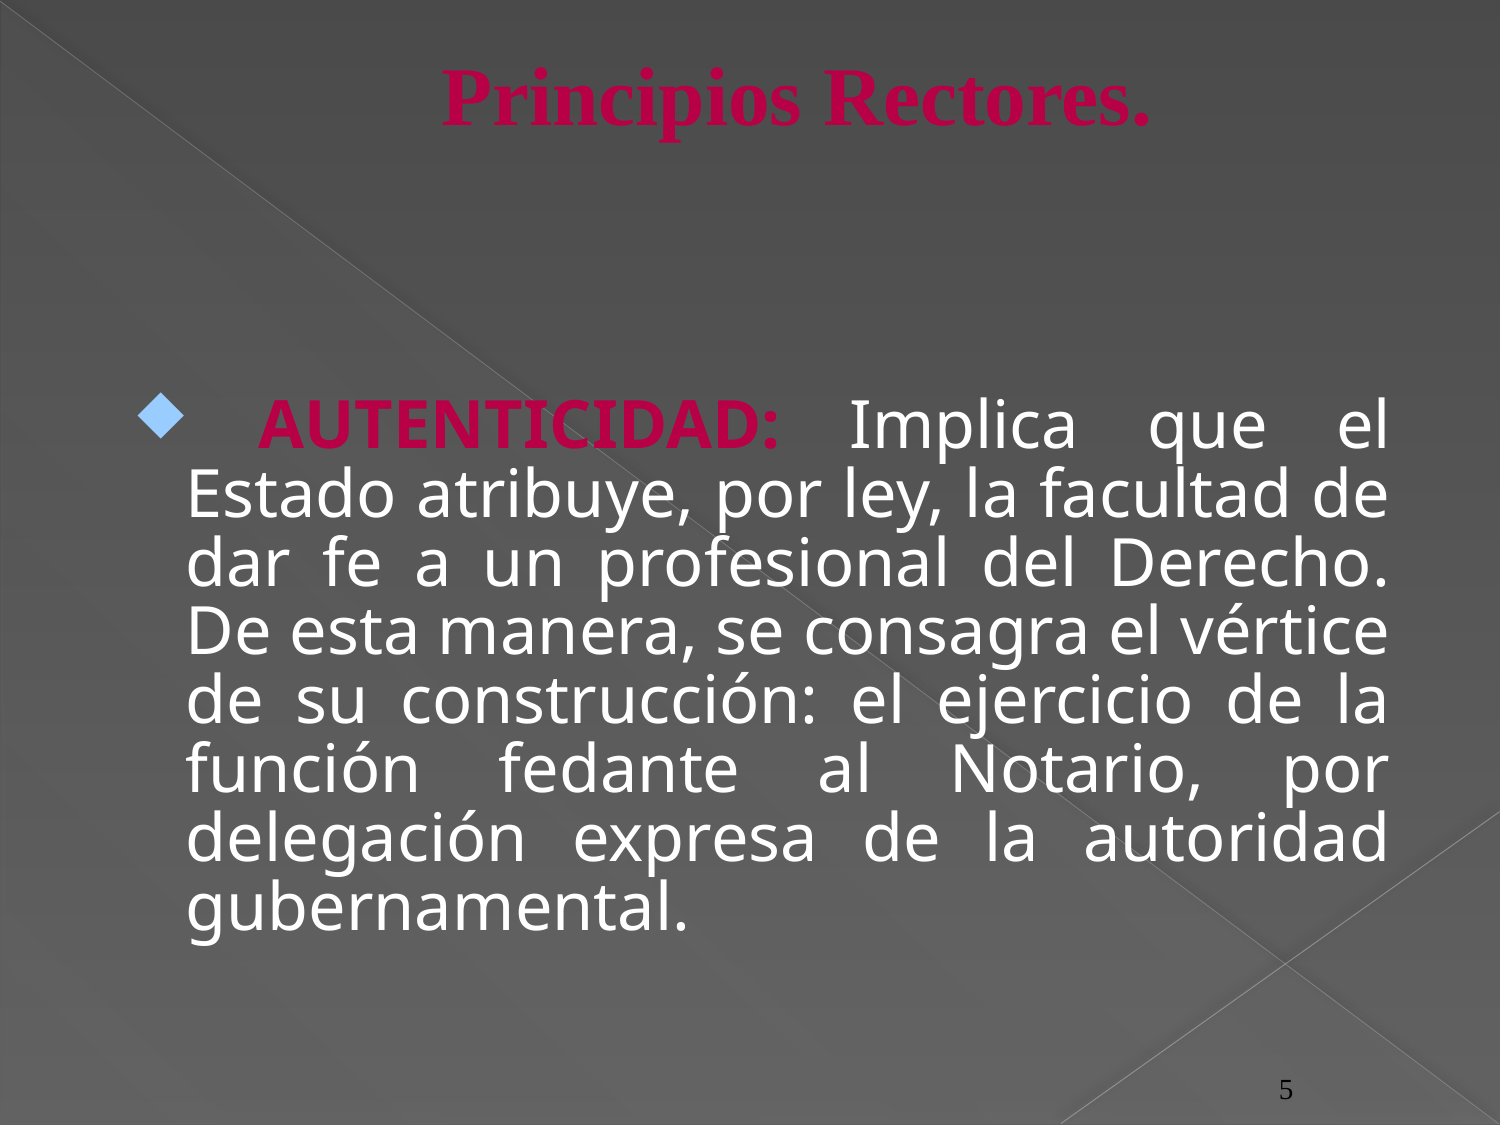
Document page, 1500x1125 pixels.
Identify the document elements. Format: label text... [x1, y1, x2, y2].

list AUTENTICIDAD: Implica que el Estado atribuye, por ley, la facultad de dar fe a un profesional del Derecho. De esta manera, se consagra el vértice de su construcción: el ejercicio de la función fedante al Notario, por delegación expresa de la autoridad gubernamental. [118, 293, 1407, 1034]
slide_number 5 [1245, 1063, 1328, 1113]
title Principios Rectores. [347, 0, 1474, 200]
